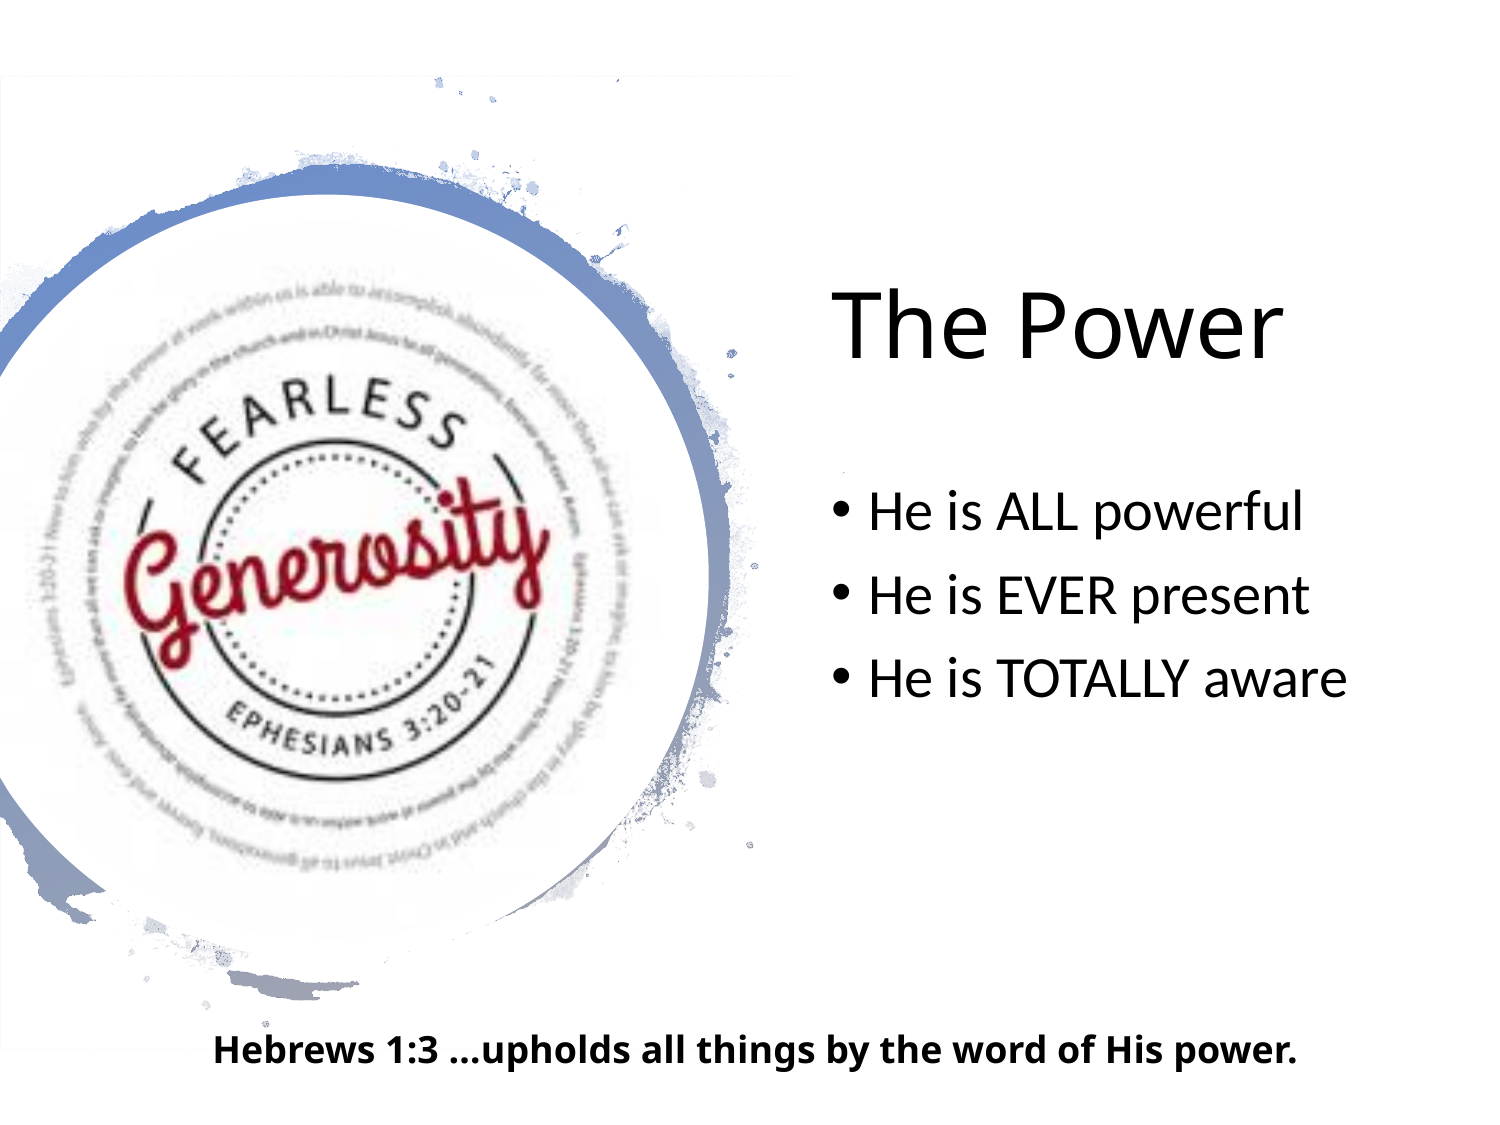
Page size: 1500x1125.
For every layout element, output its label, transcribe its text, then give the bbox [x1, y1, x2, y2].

picture [0, 76, 1500, 1049]
text_box Hebrews 1:3 …upholds all things by the word of His power. [197, 1049, 1429, 1078]
